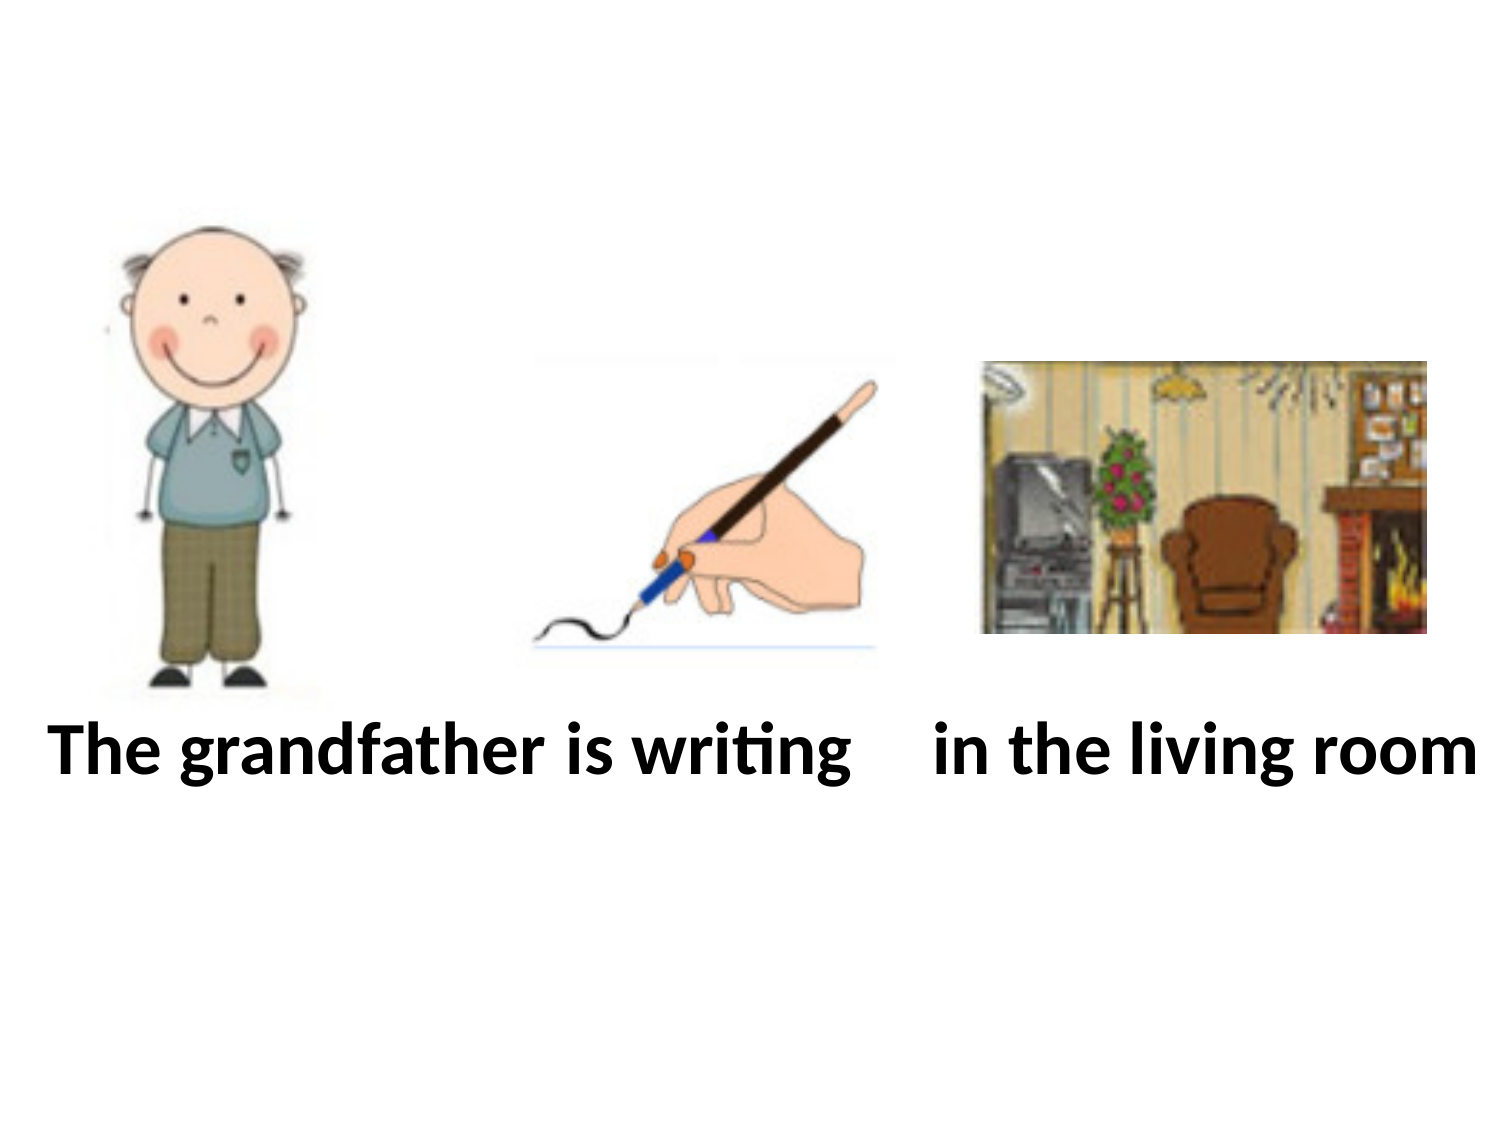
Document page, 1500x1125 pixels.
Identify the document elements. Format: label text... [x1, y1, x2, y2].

picture [974, 361, 1427, 634]
text_box in the living room [917, 692, 1496, 798]
text_box The grandfather [32, 692, 551, 798]
picture [513, 349, 897, 681]
text_box is writing [551, 692, 868, 798]
picture [88, 207, 334, 716]
